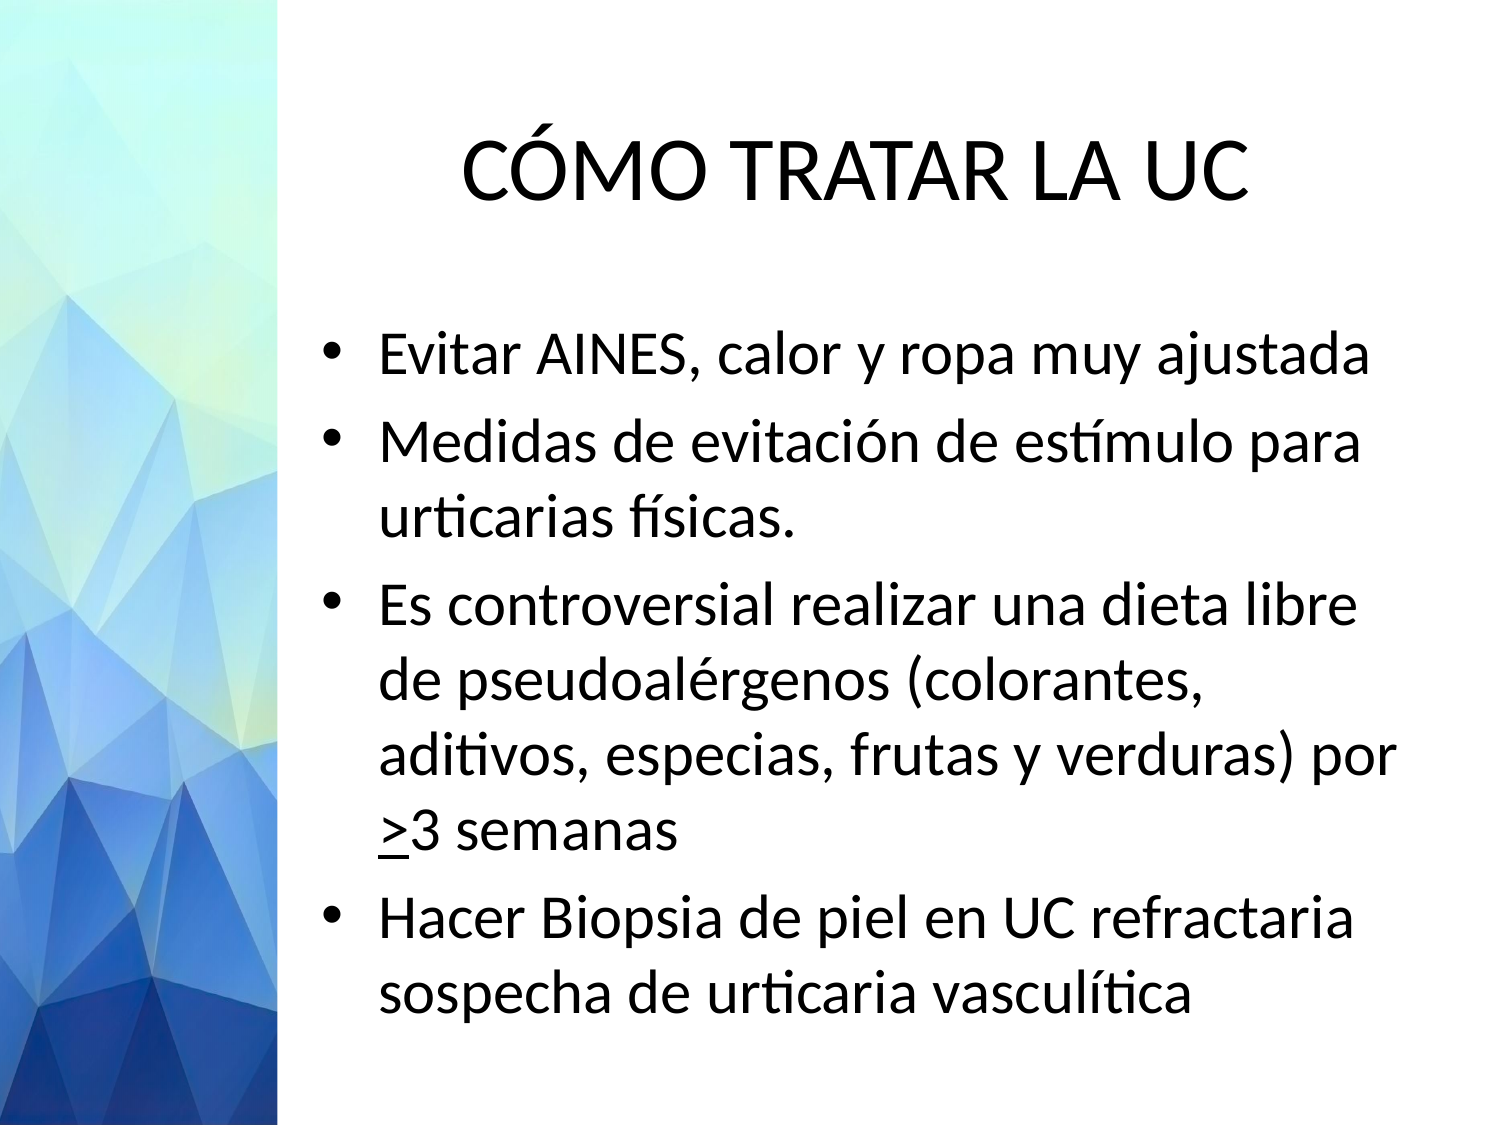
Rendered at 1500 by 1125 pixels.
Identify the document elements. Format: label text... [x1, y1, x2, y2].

title CÓMO TRATAR LA UC [282, 54, 1435, 273]
text_box Evitar AINES, calor y ropa muy ajustada Medidas de evitación de estímulo para urticarias físicas. Es controversial realizar una dieta libre de pseudoalérgenos (colorantes, aditivos, especias, frutas y verduras) por >3 semanas Hacer Biopsia de piel en UC refractaria sospecha de urticaria vasculítica [306, 304, 1425, 1047]
picture [0, 0, 278, 1125]
